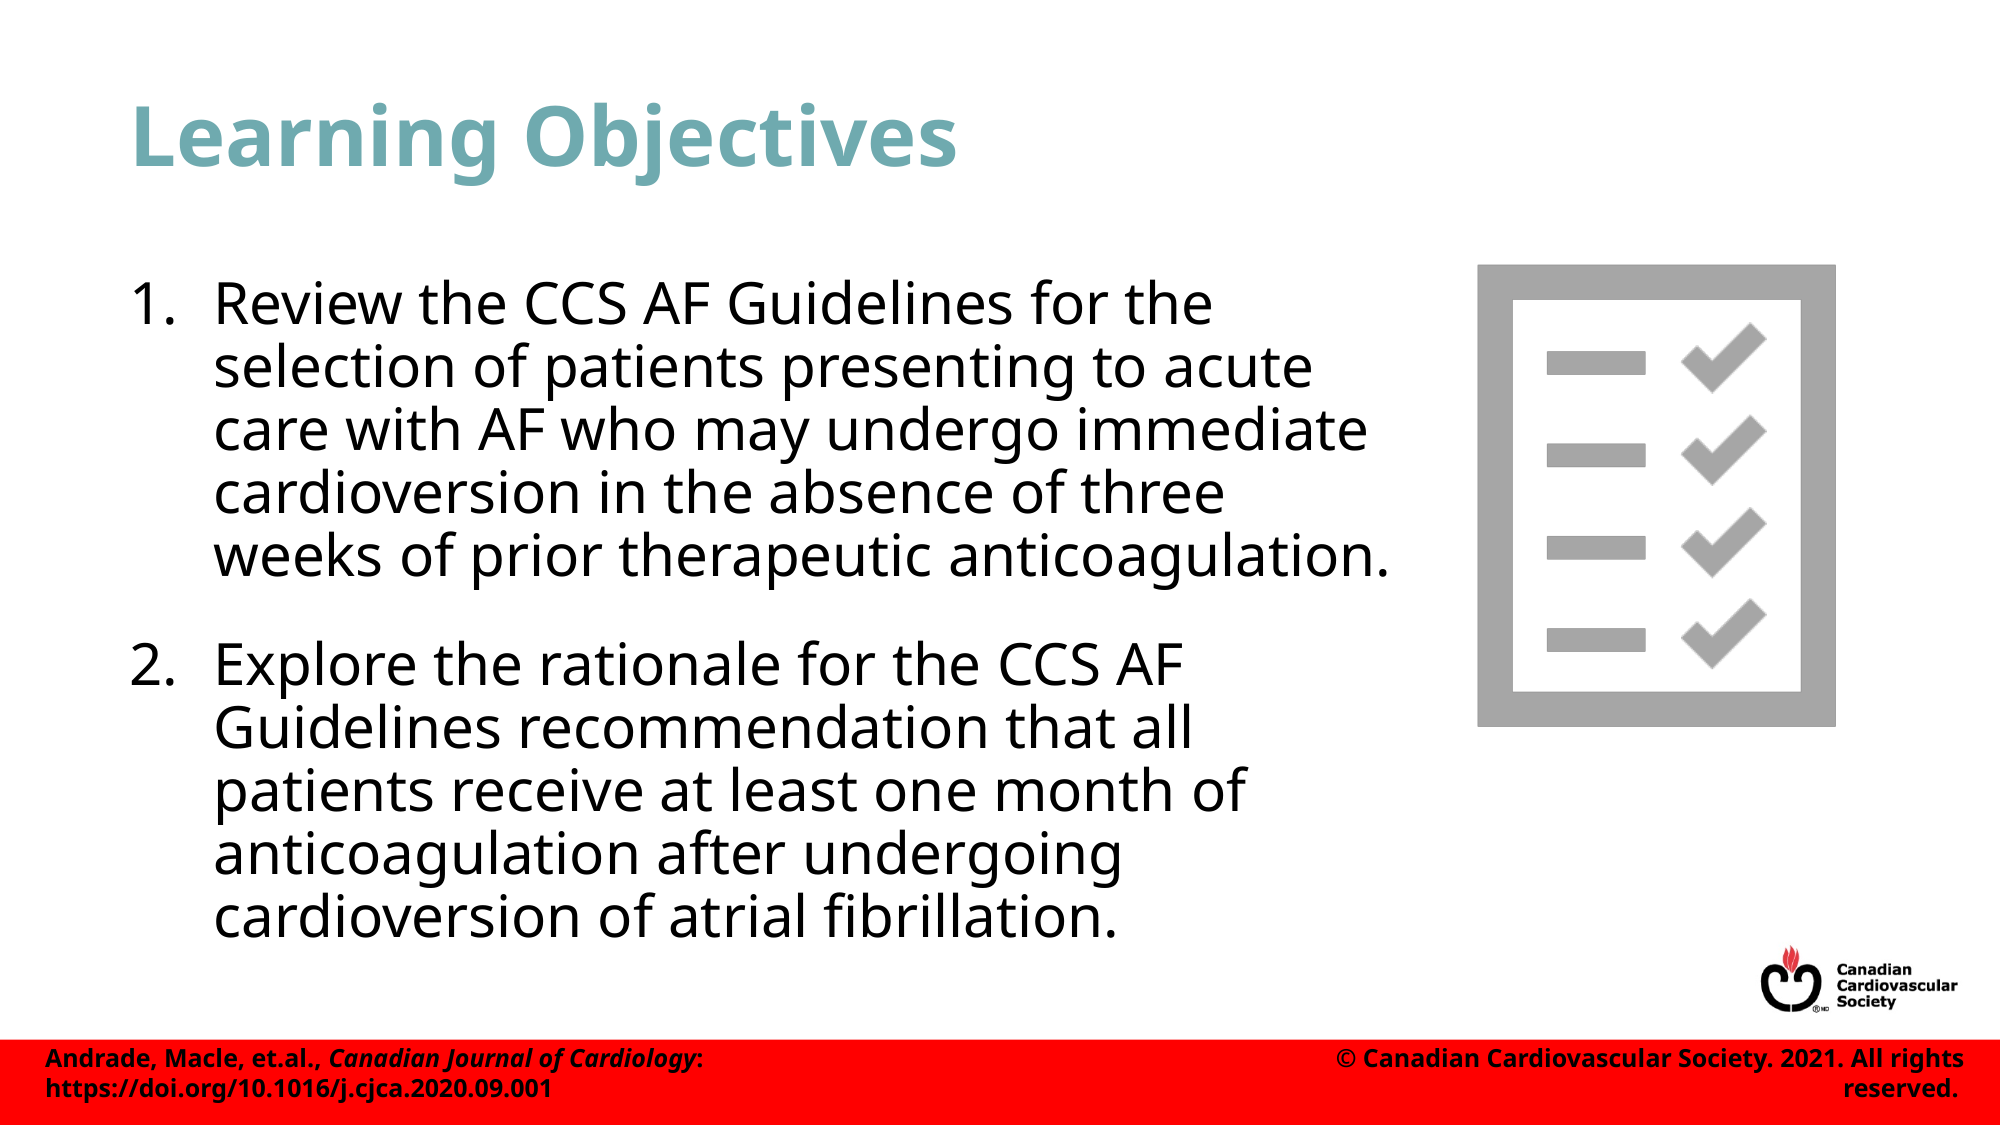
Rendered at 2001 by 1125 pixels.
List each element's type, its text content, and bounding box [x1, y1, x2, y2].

picture [1380, 219, 1934, 773]
title Learning Objectives [114, 59, 1886, 220]
list Review the CCS AF Guidelines for the selection of patients presenting to acute care with AF who may undergo immediate cardioversion in the absence of three weeks of prior therapeutic anticoagulation. Explore the rationale for the CCS AF Guidelines recommendation that all patients receive at least one month of anticoagulation after undergoing cardioversion of atrial fibrillation. [114, 267, 1426, 1014]
picture [1744, 931, 1979, 1035]
